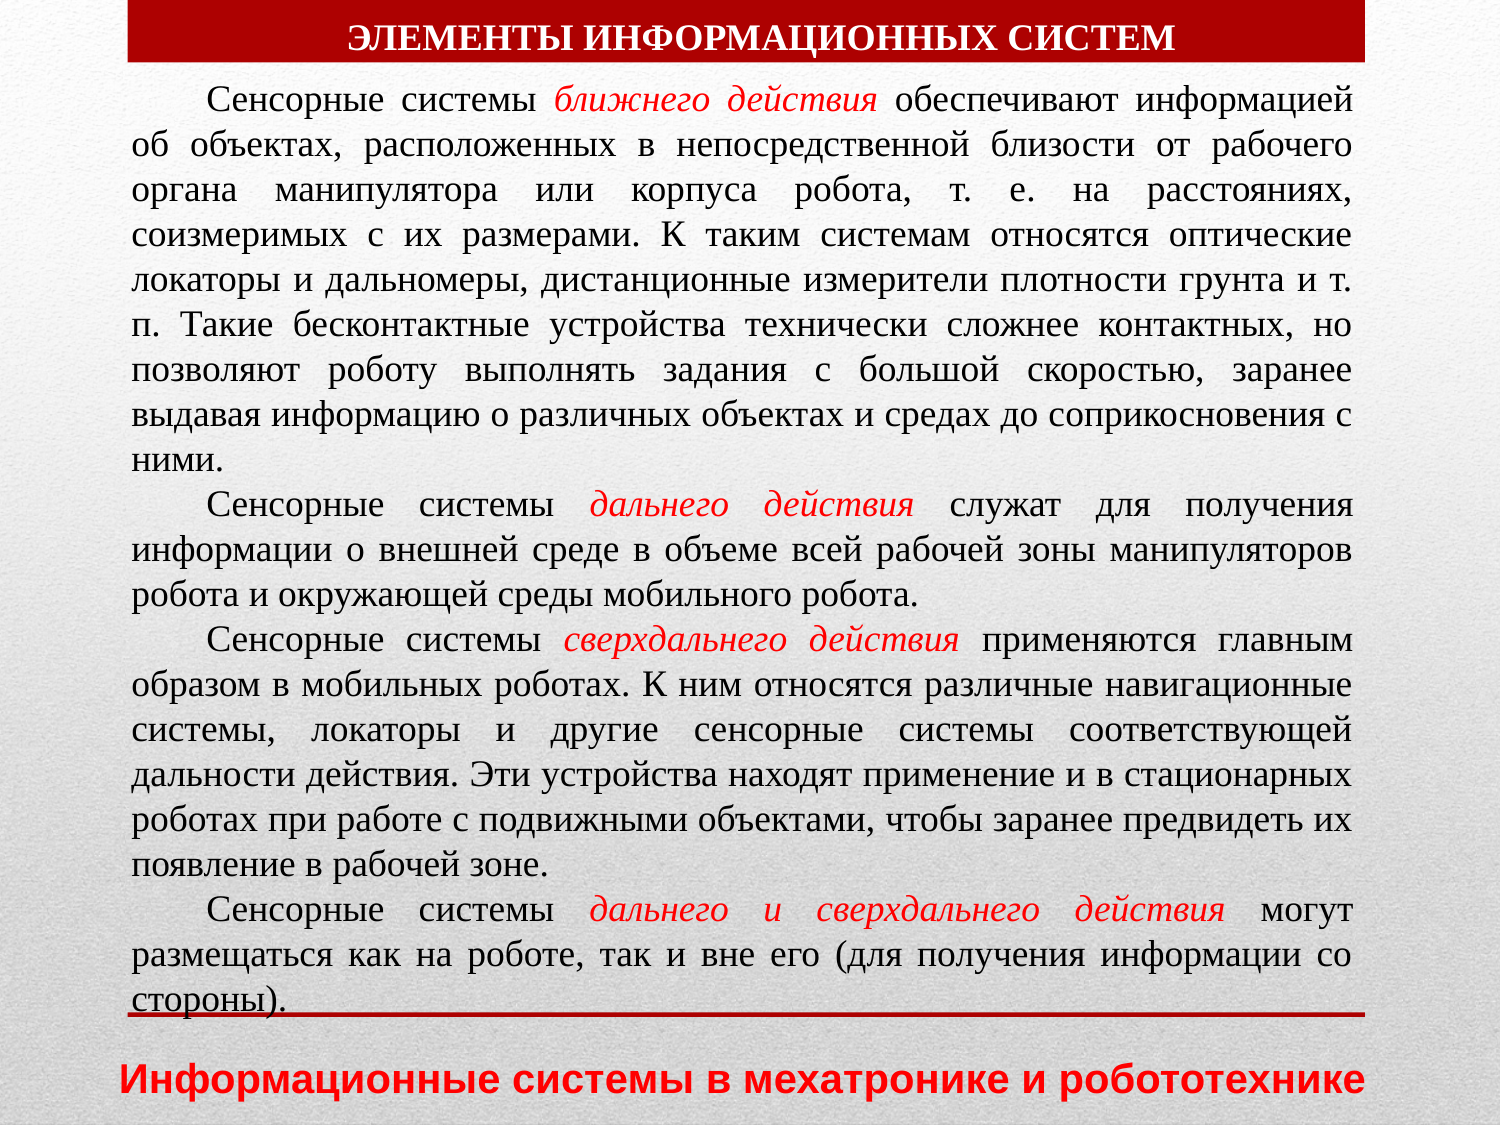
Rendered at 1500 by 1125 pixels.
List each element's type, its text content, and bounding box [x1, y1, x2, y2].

text_box Сенсорные системы ближнего действия обеспечивают информацией об объектах, расположенных в непосредственной близости от рабочего органа манипулятора или корпуса робота, т. е. на расстояниях, соизмеримых с их размерами. К таким системам относятся оптические локаторы и дальномеры, дистанционные измерители плотности грунта и т. п. Такие бесконтактные устройства технически сложнее контактных, но позволяют роботу выполнять задания с большой скоростью, заранее выдавая информацию о различных объектах и средах до соприкосновения с ними. Сенсорные системы дальнего действия служат для получения информации о внешней среде в объеме всей рабочей зоны манипуляторов робота и окружающей среды мобильного робота. Сенсорные системы сверхдальнего действия применяются главным образом в мобильных роботах. К ним относятся различные навигационные системы, локаторы и другие сенсорные системы соответствующей дальности действия. Эти устройства находят применение и в стационарных роботах при работе с подвижными объектами, чтобы заранее предвидеть их появление в рабочей зоне. Сенсорные системы дальнего и сверхдальнего действия могут размещаться как на роботе, так и вне его (для получения информации со стороны). [116, 66, 1369, 1027]
text_box Информационные системы в мехатронике и робототехнике [81, 1044, 1404, 1110]
text_box ЭЛЕМЕНТЫ ИНФОРМАЦИОННЫХ СИСТЕМ [312, 5, 1211, 66]
